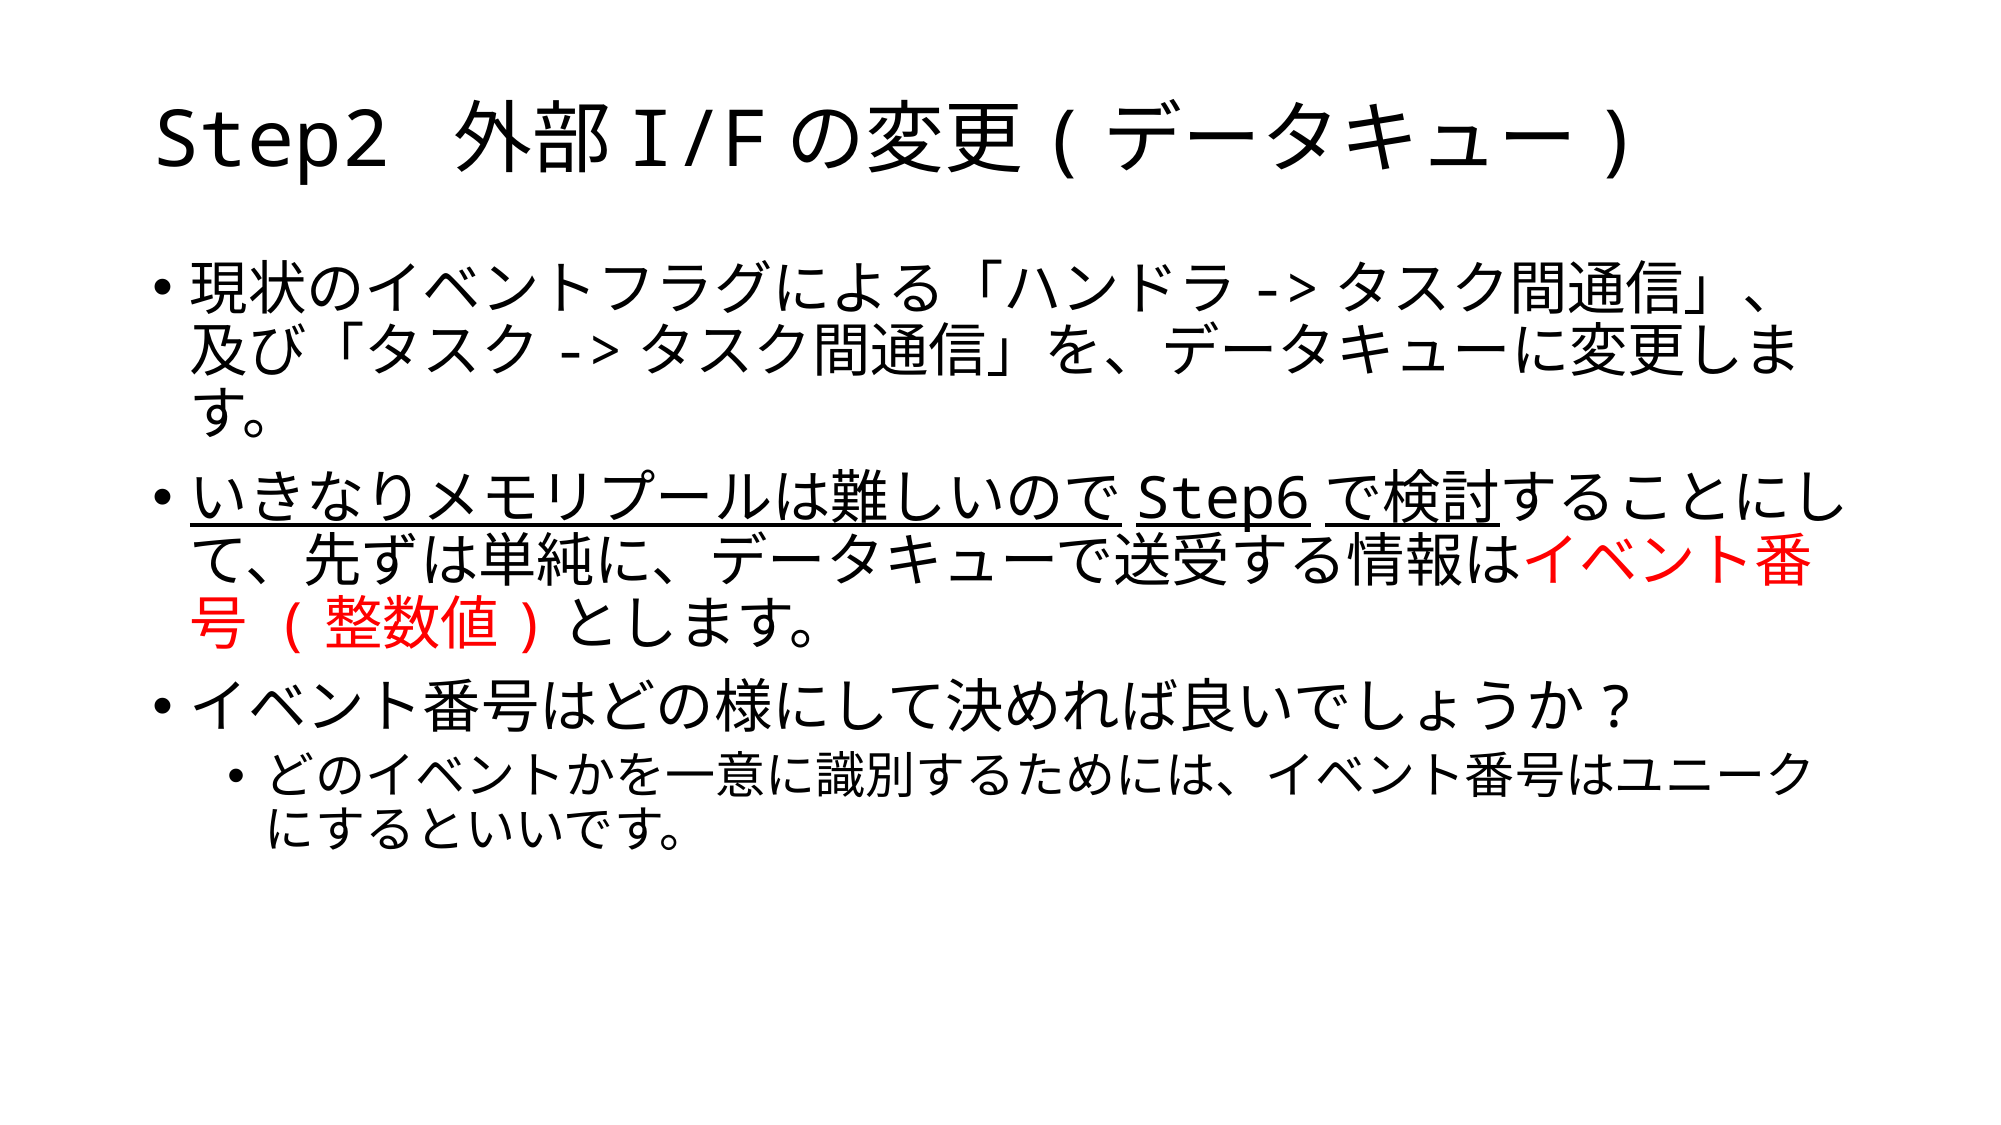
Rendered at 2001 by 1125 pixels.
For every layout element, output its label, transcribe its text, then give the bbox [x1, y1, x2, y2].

list 現状のイベントフラグによる「ハンドラ->タスク間通信」、及び「タスク->タスク間通信」を、データキューに変更します。 いきなりメモリプールは難しいのでStep6で検討することにして、先ずは単純に、データキューで送受する情報はイベント番号 (整数値)とします。 イベント番号はどの様にして決めれば良いでしょうか? どのイベントかを一意に識別するためには、イベント番号はユニークにするといいです。 [137, 251, 1863, 1066]
title Step2 外部I/Fの変更(データキュー) [137, 59, 1863, 223]
